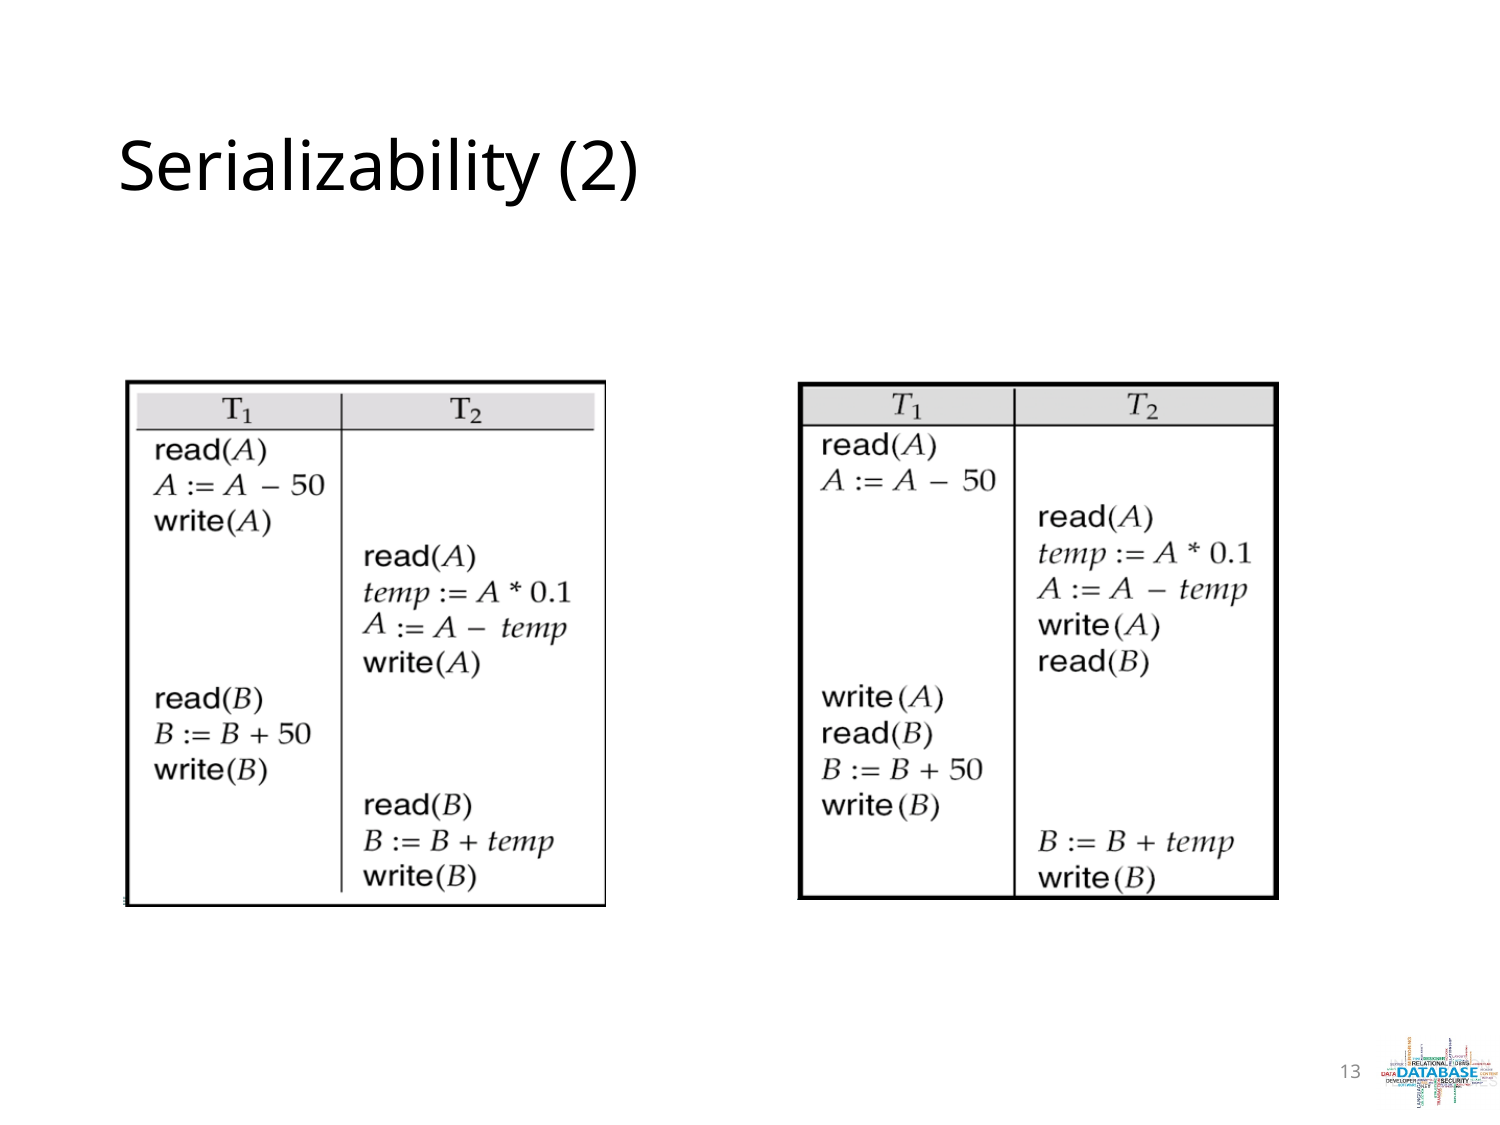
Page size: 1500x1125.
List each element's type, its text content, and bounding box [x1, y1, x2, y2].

title Serializability (2) [103, 59, 1397, 278]
slide_number 13 [1059, 1042, 1376, 1103]
picture [797, 380, 1279, 900]
picture [1376, 1035, 1500, 1110]
picture [123, 373, 606, 907]
